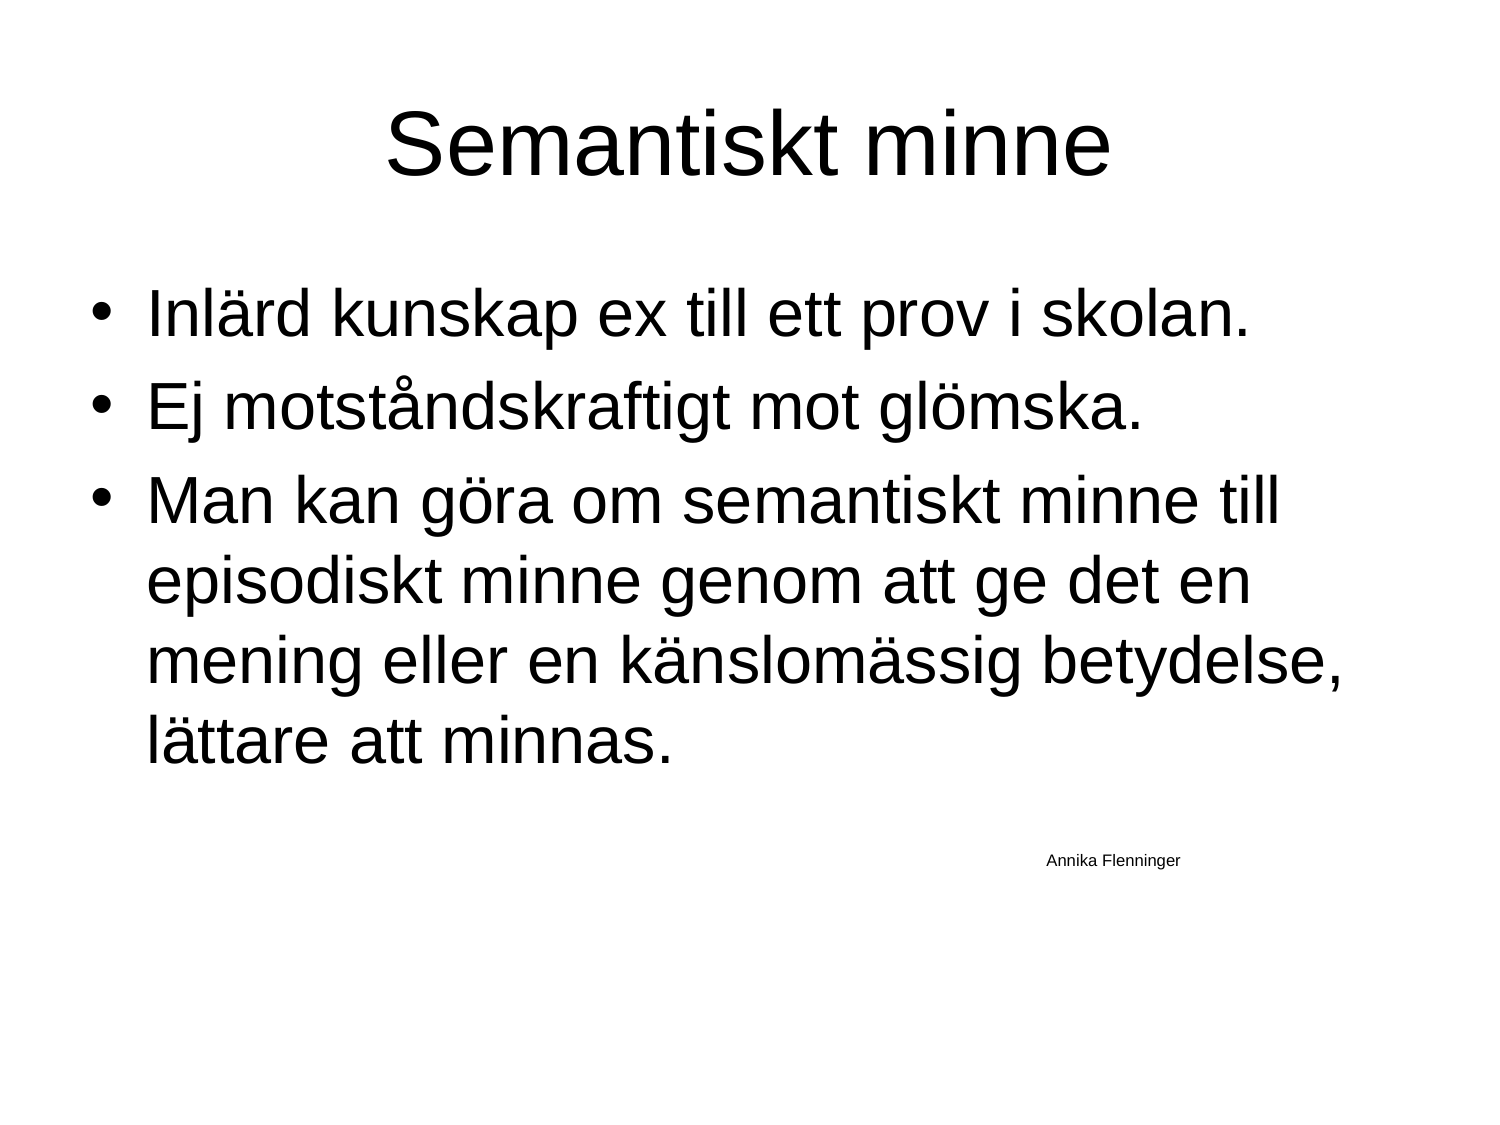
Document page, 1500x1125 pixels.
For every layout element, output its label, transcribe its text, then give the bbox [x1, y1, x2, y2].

title Semantiskt minne [75, 45, 1425, 233]
list Inlärd kunskap ex till ett prov i skolan. Ej motståndskraftigt mot glömska. Man kan göra om semantiskt minne till episodiskt minne genom att ge det en mening eller en känslomässig betydelse, lättare att minnas. Annika Flenninger [75, 262, 1425, 1005]
